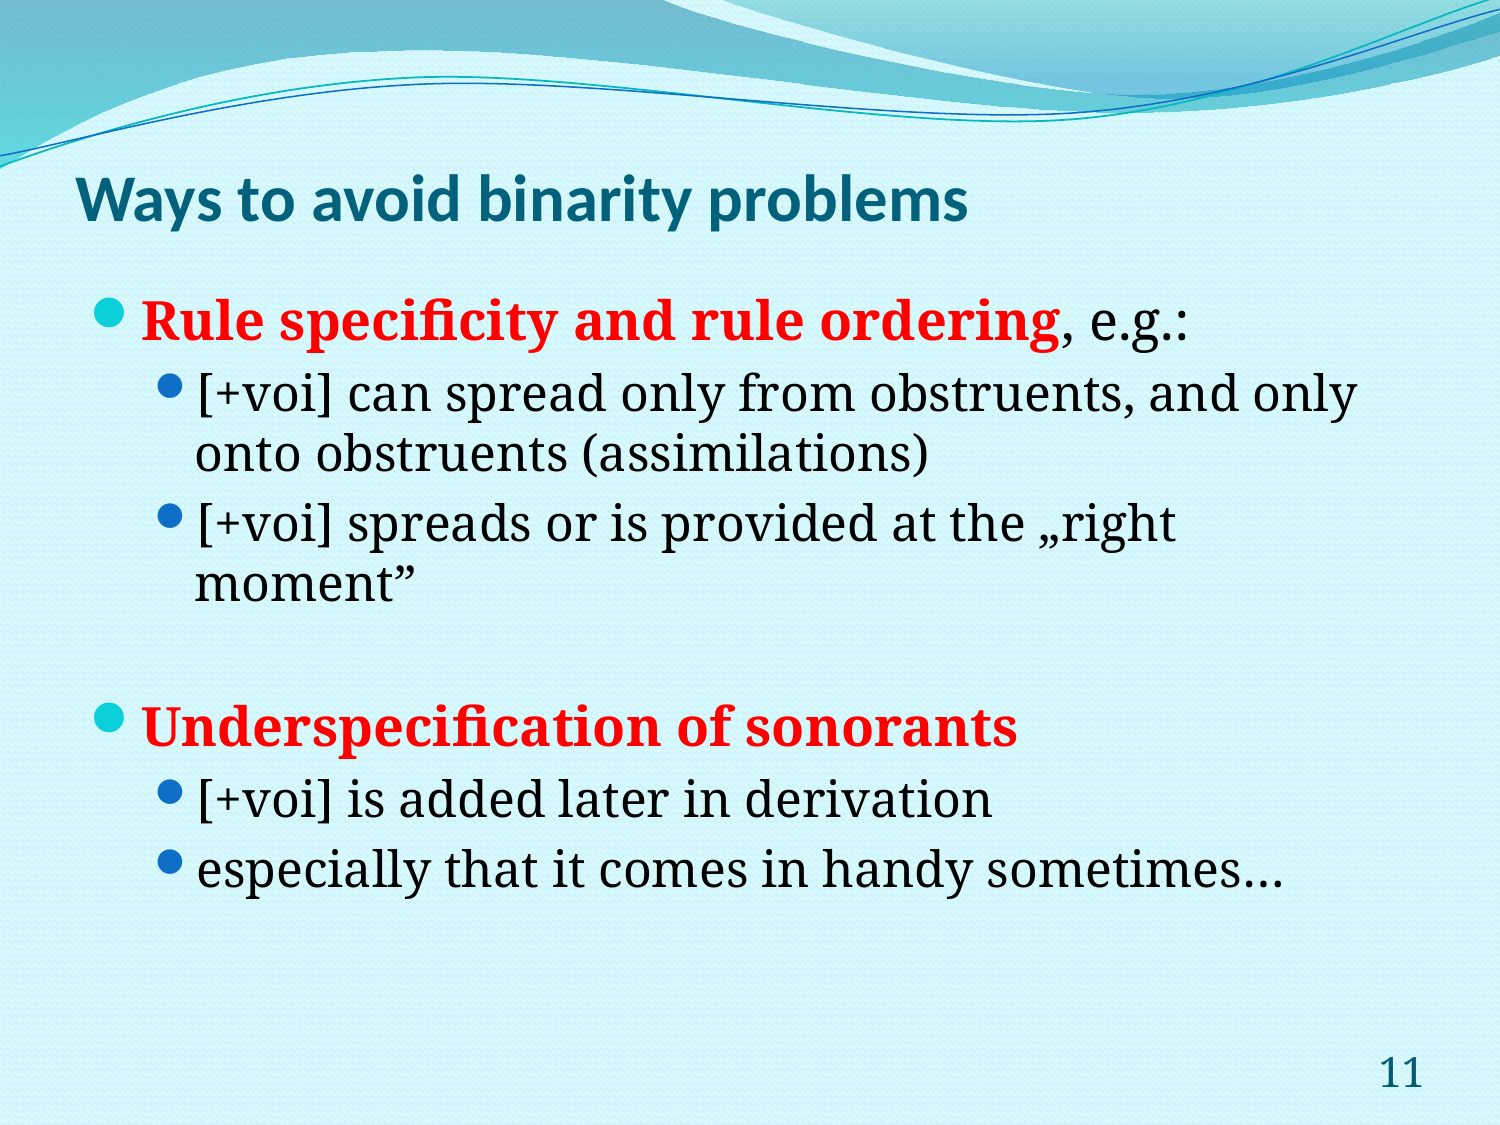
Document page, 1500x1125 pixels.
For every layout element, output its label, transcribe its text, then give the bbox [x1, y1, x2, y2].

title Ways to avoid binarity problems [75, 115, 1425, 235]
list Rule specificity and rule ordering, e.g.: [+voi] can spread only from obstruents, and only onto obstruents (assimilations) [+voi] spreads or is provided at the „right moment” Underspecification of sonorants [+voi] is added later in derivation especially that it comes in handy sometimes… [75, 278, 1425, 1038]
slide_number 11 [1299, 1042, 1425, 1103]
